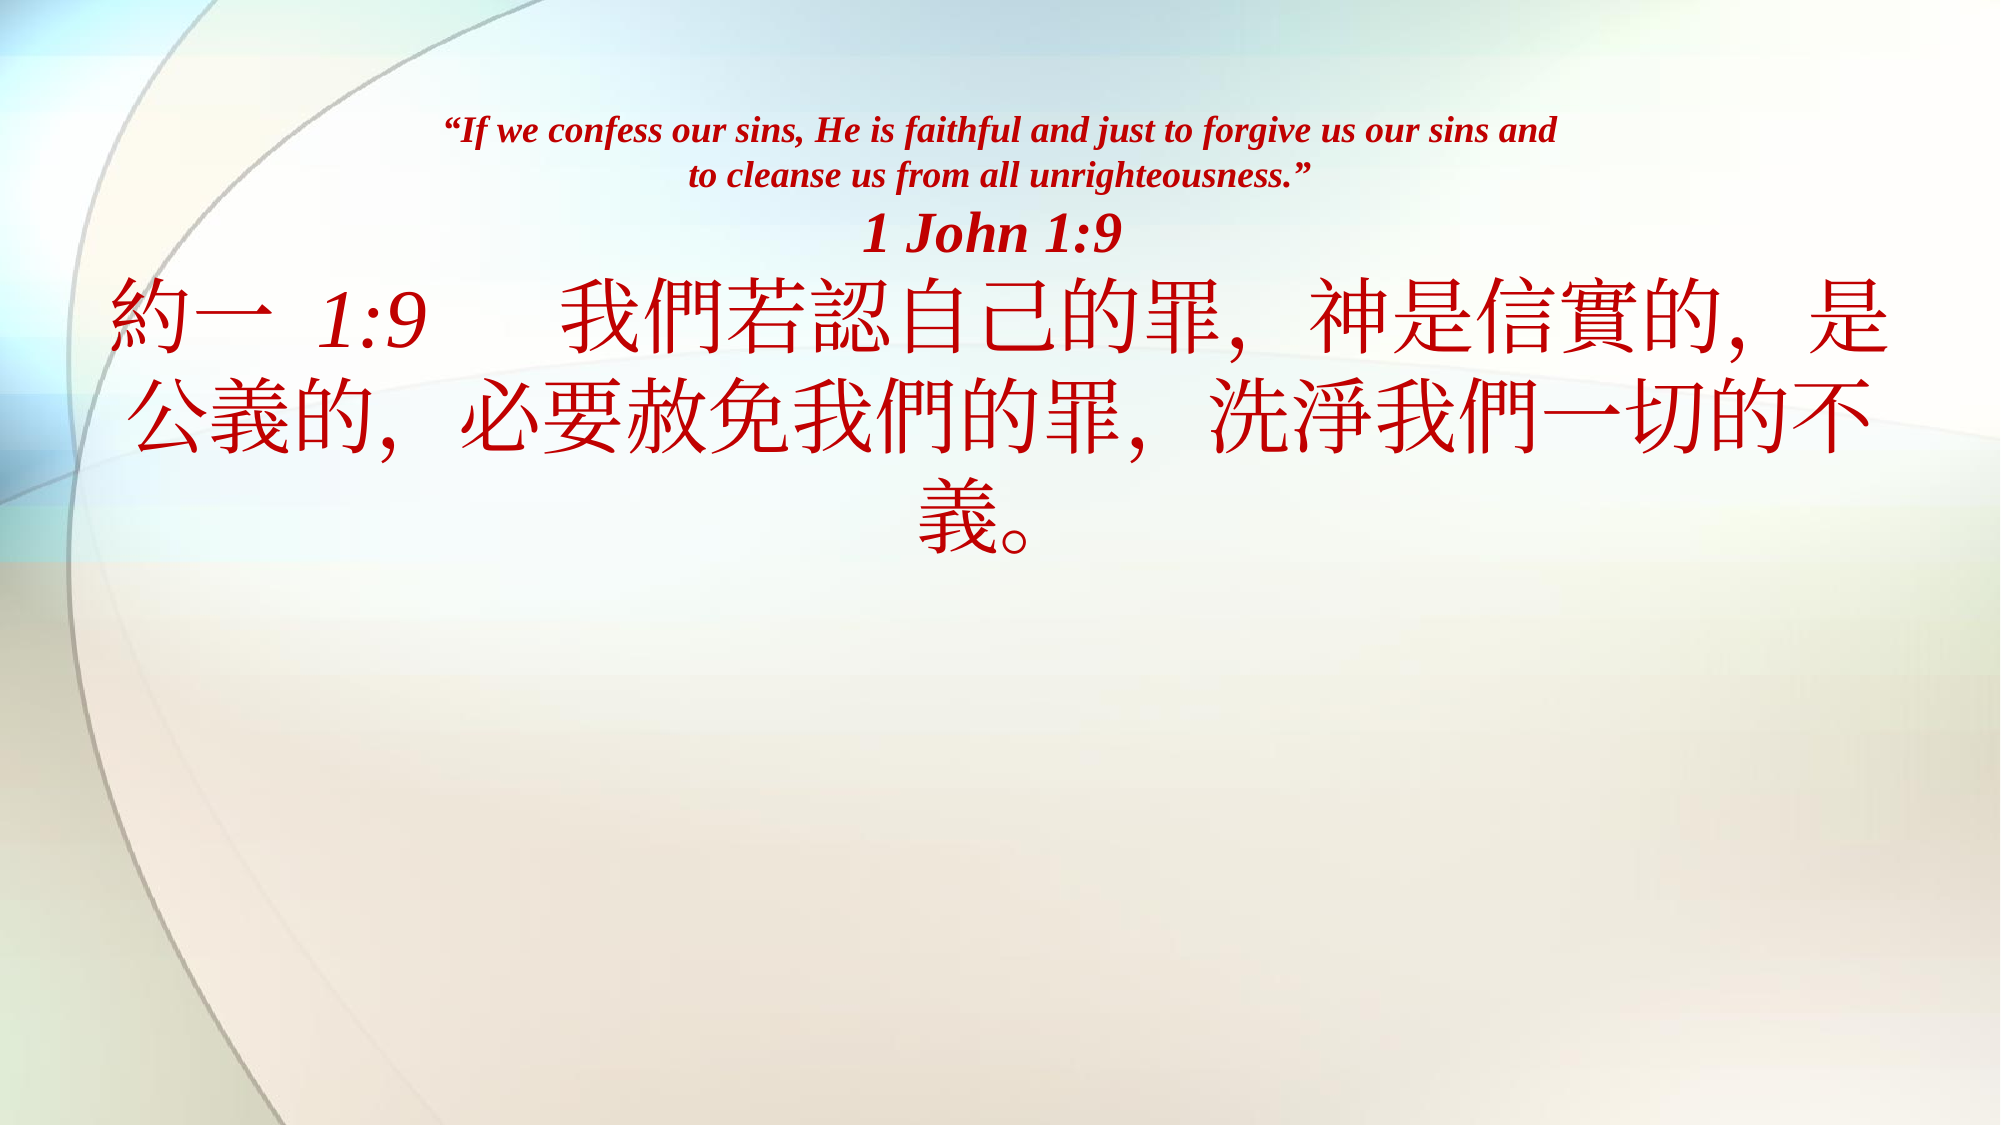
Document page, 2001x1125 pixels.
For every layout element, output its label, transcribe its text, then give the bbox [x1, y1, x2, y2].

picture [0, 0, 2001, 1125]
text_box “If we confess our sins, He is faithful and just to forgive us our sins and to cleanse us from all unrighteousness.” 1 John 1:9 約一 1:9 我們若認自己的罪，神是信實的，是公義的，必要赦免我們的罪，洗淨我們一切的不義。 [62, 97, 1938, 573]
